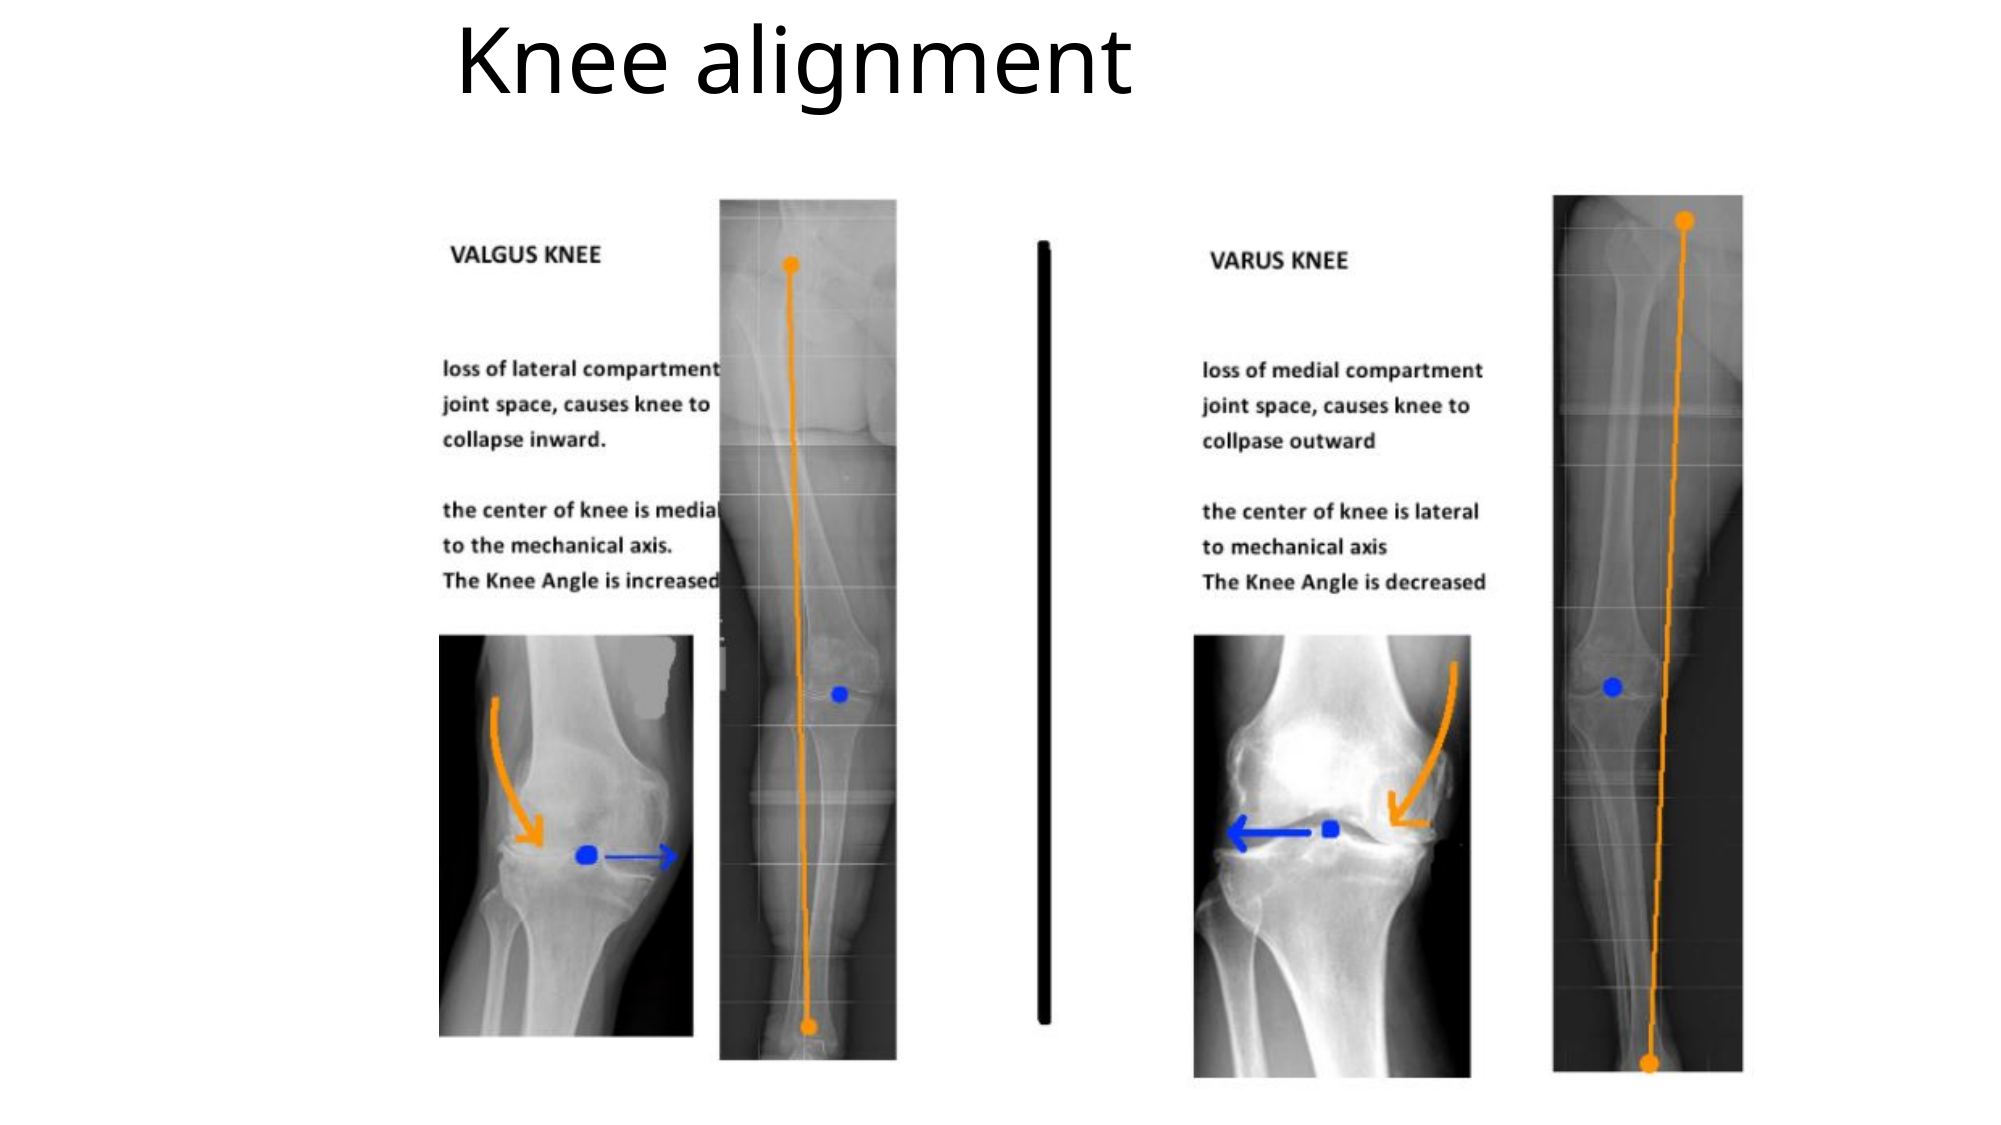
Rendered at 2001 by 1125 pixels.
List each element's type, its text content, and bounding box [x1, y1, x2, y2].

title Knee alignment [439, 0, 2000, 148]
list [439, 147, 1783, 1105]
